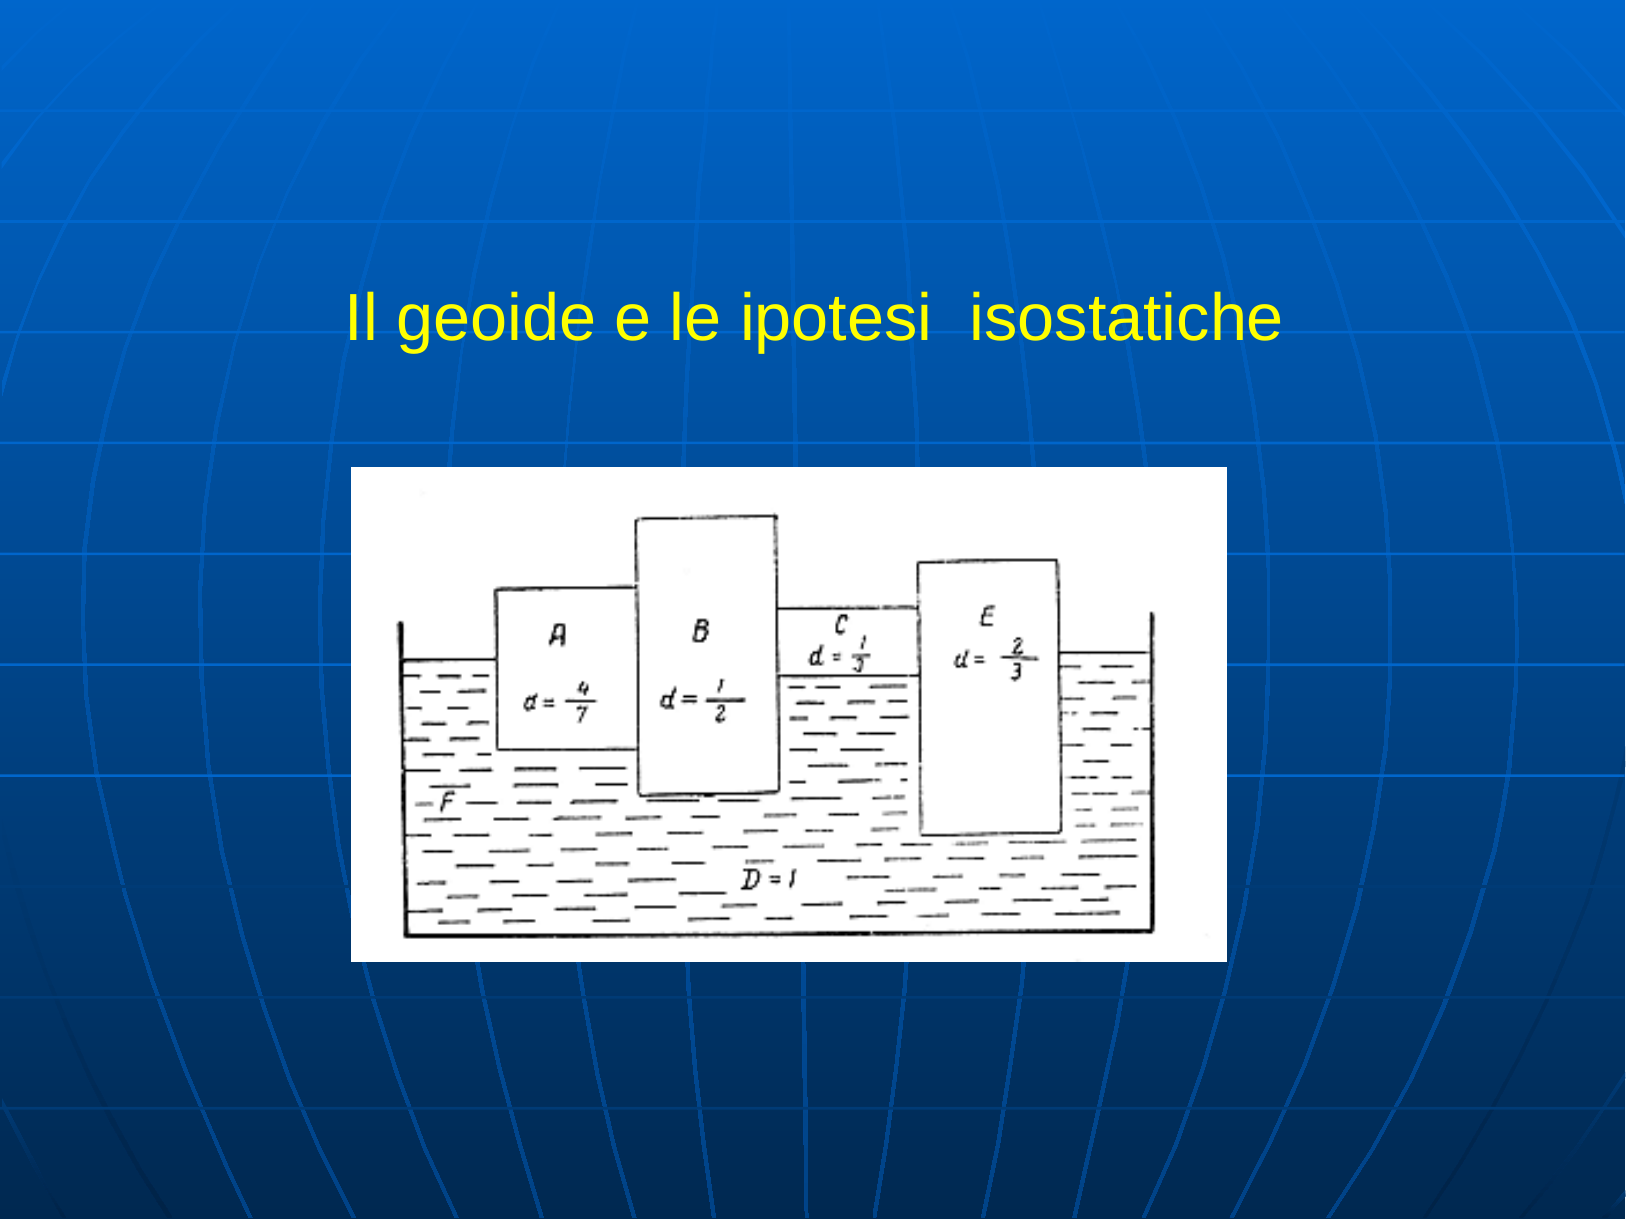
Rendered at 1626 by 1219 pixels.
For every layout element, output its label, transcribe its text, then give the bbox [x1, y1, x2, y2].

text_box Il geoide e le ipotesi isostatiche [233, 266, 1397, 362]
picture [351, 467, 1227, 962]
